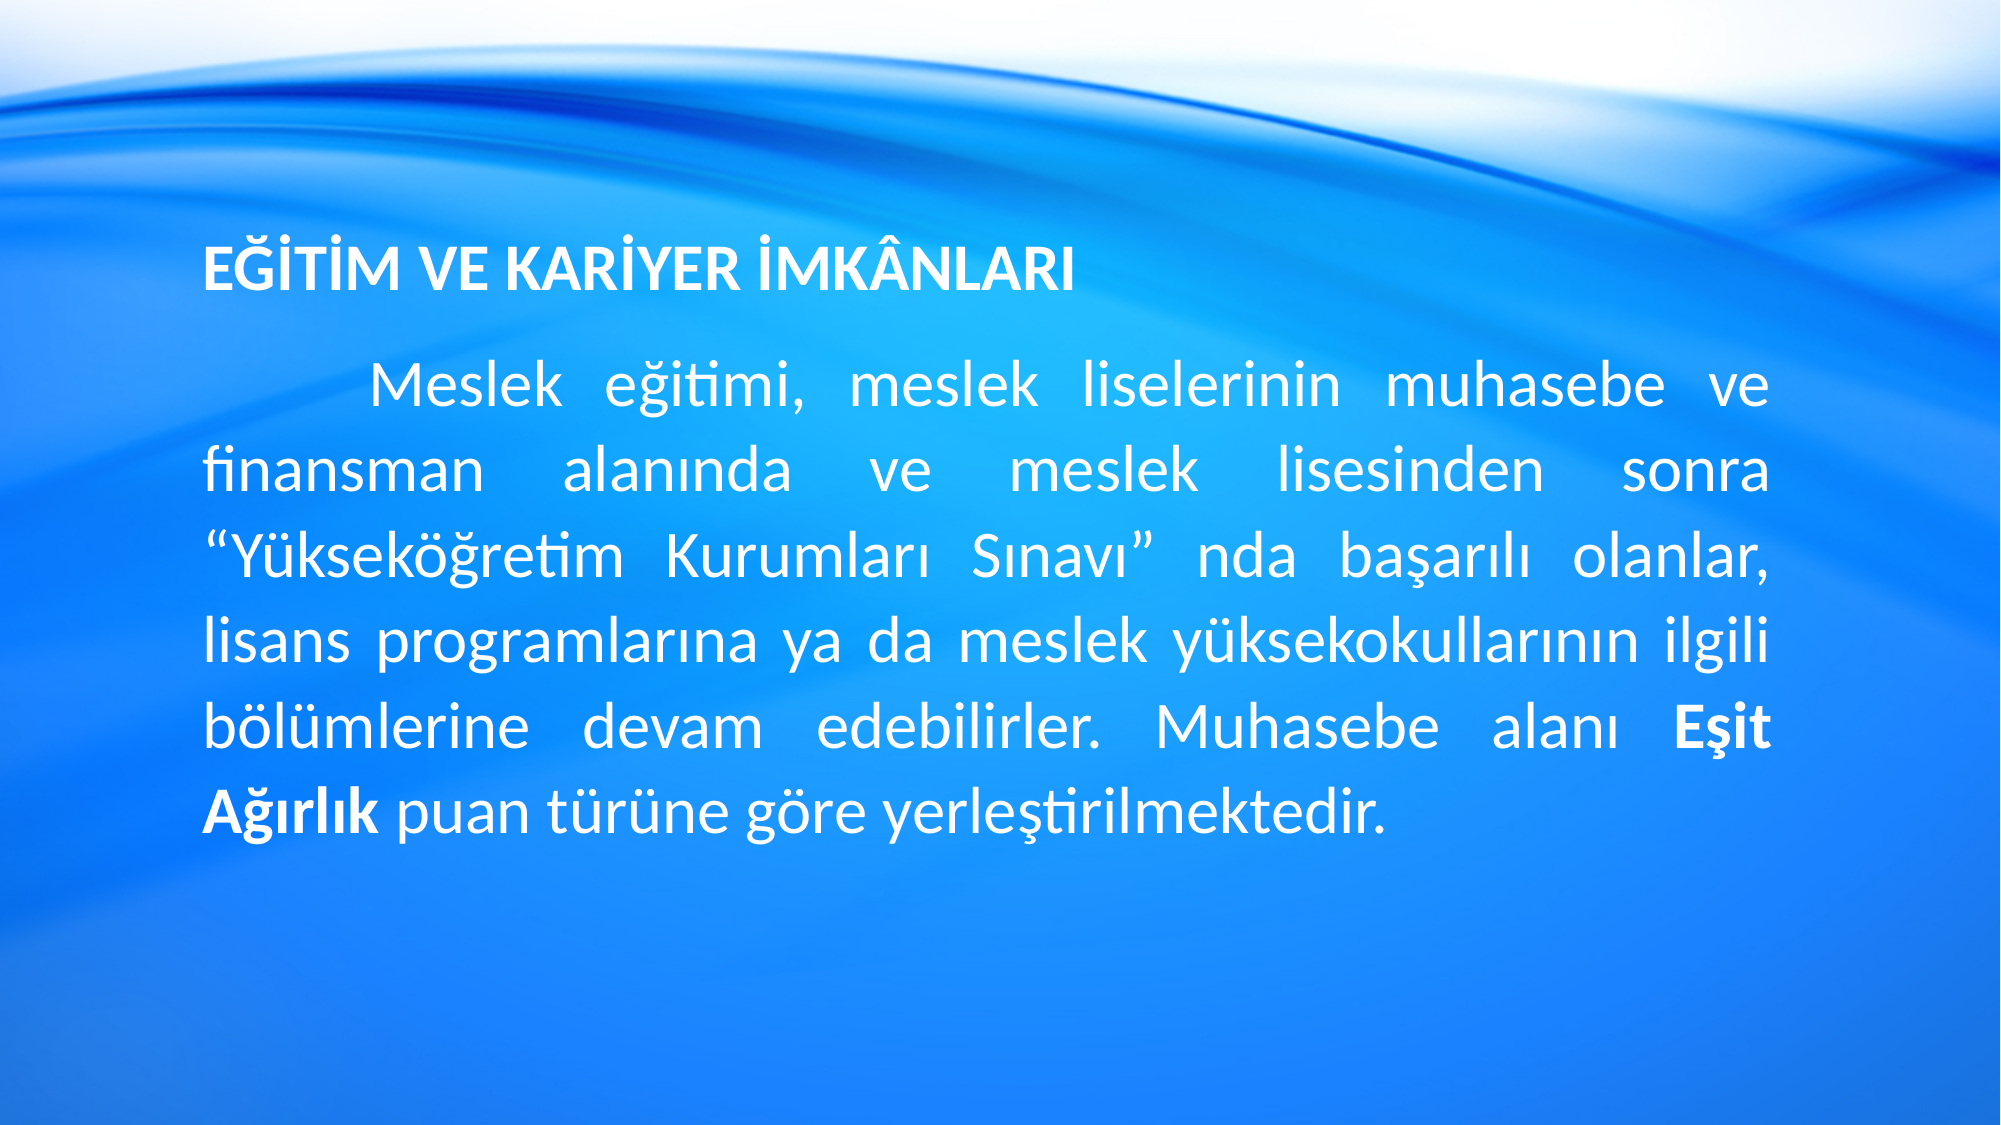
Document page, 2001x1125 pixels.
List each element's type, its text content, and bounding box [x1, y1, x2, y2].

picture [0, 0, 2001, 1125]
list EĞİTİM VE KARİYER İMKÂNLARI Meslek eğitimi, meslek liselerinin muhasebe ve finansman alanında ve meslek lisesinden sonra “Yükseköğretim Kurumları Sınavı” nda başarılı olanlar, lisans programlarına ya da meslek yüksekokullarının ilgili bölümlerine devam edebilirler. Muhasebe alanı Eşit Ağırlık puan türüne göre yerleştirilmektedir. [187, 210, 1788, 1031]
